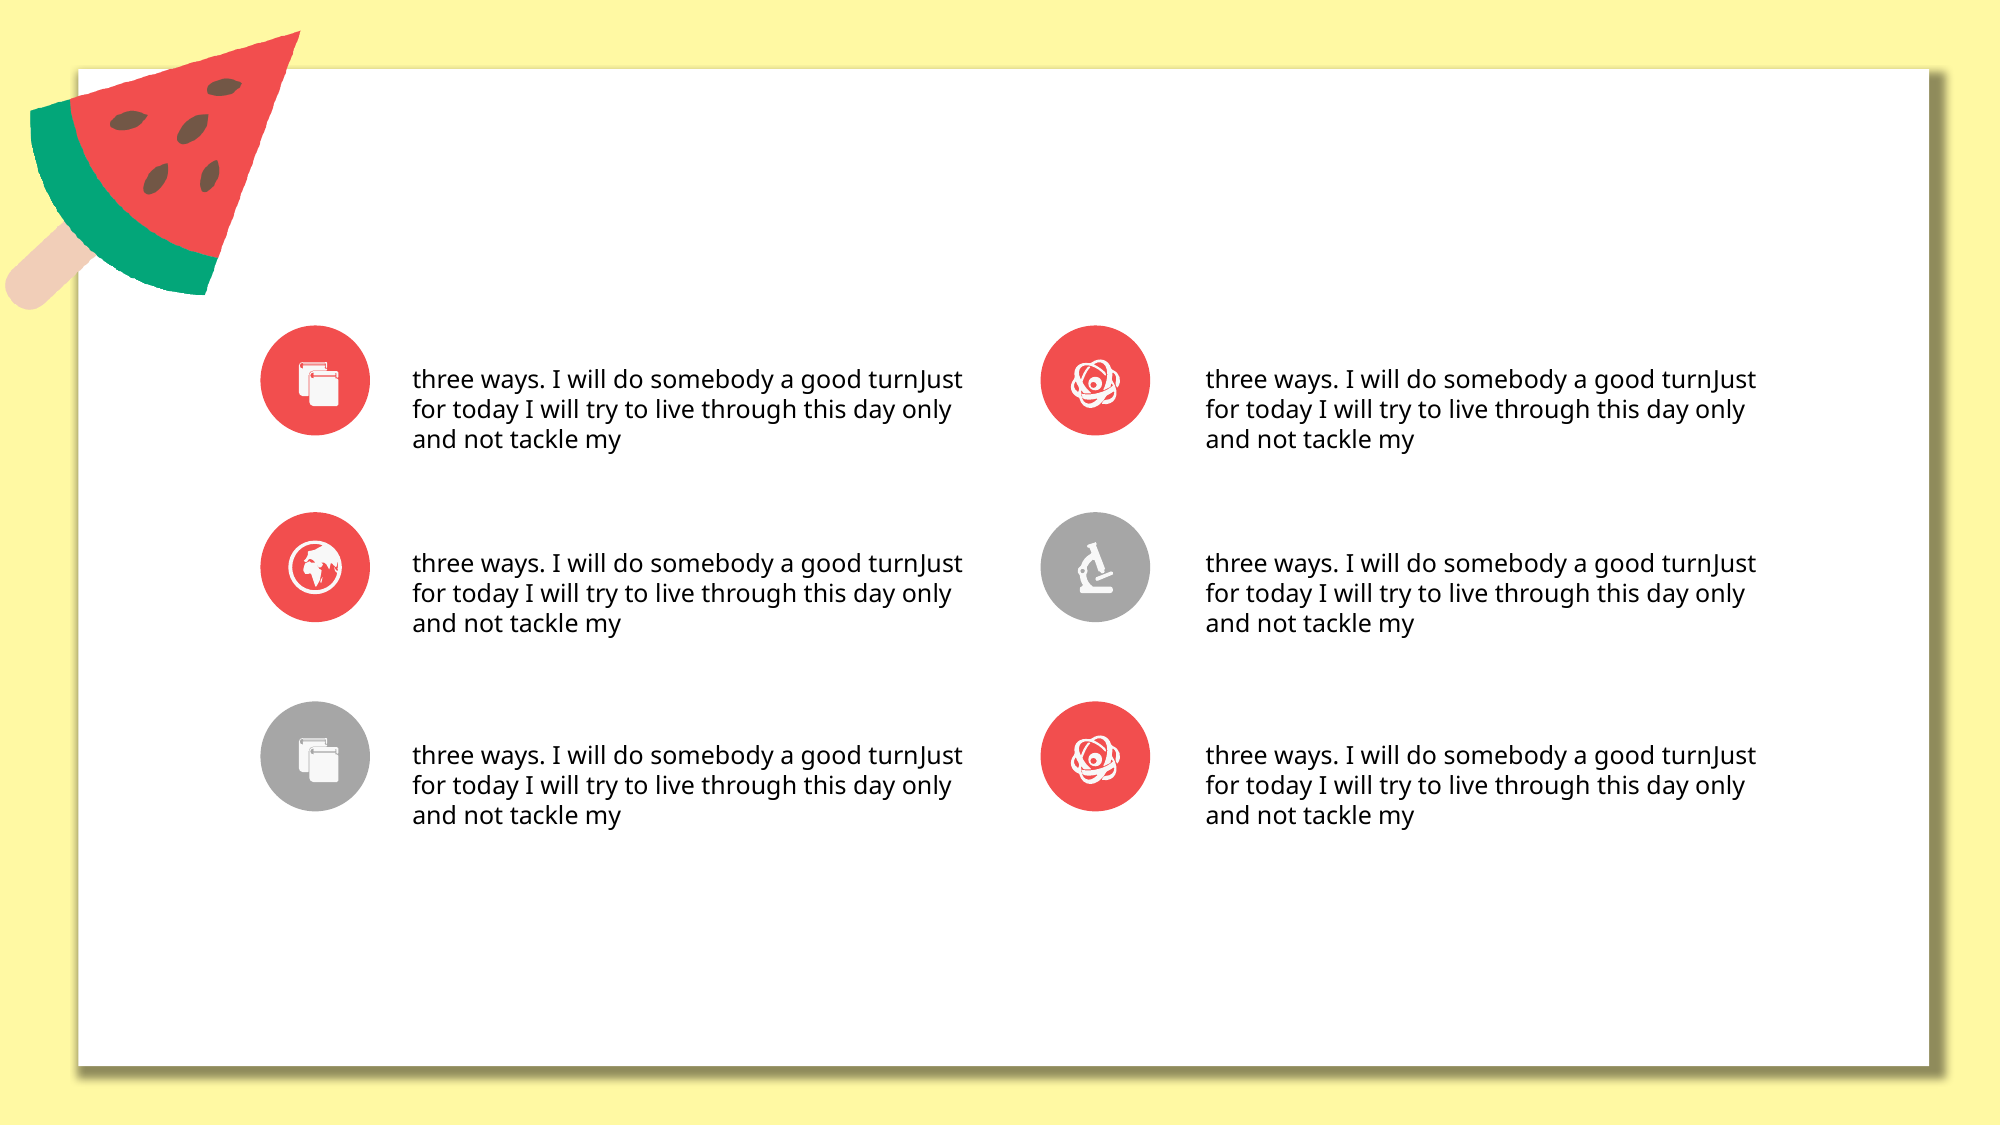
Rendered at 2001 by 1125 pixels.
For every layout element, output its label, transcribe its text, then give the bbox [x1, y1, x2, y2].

text_box [298, 370, 339, 407]
text_box [298, 738, 339, 783]
text_box three ways. I will do somebody a good turnJust for today I will try to live through this day only and not tackle my [1190, 356, 1801, 461]
text_box [1040, 325, 1151, 436]
text_box three ways. I will do somebody a good turnJust for today I will try to live through this day only and not tackle my [397, 540, 1007, 645]
text_box [1040, 701, 1151, 812]
text_box three ways. I will do somebody a good turnJust for today I will try to live through this day only and not tackle my [1190, 540, 1801, 645]
text_box [260, 370, 370, 436]
text_box [1040, 512, 1151, 623]
text_box [288, 540, 342, 595]
text_box three ways. I will do somebody a good turnJust for today I will try to live through this day only and not tackle my [397, 356, 1007, 461]
text_box [1070, 735, 1120, 784]
picture [0, 16, 418, 370]
text_box three ways. I will do somebody a good turnJust for today I will try to live through this day only and not tackle my [397, 732, 1007, 837]
text_box [1077, 542, 1114, 594]
text_box [77, 68, 1930, 1067]
text_box [260, 512, 370, 623]
text_box three ways. I will do somebody a good turnJust for today I will try to live through this day only and not tackle my [1190, 732, 1801, 837]
text_box [1070, 359, 1120, 408]
text_box [260, 701, 370, 812]
